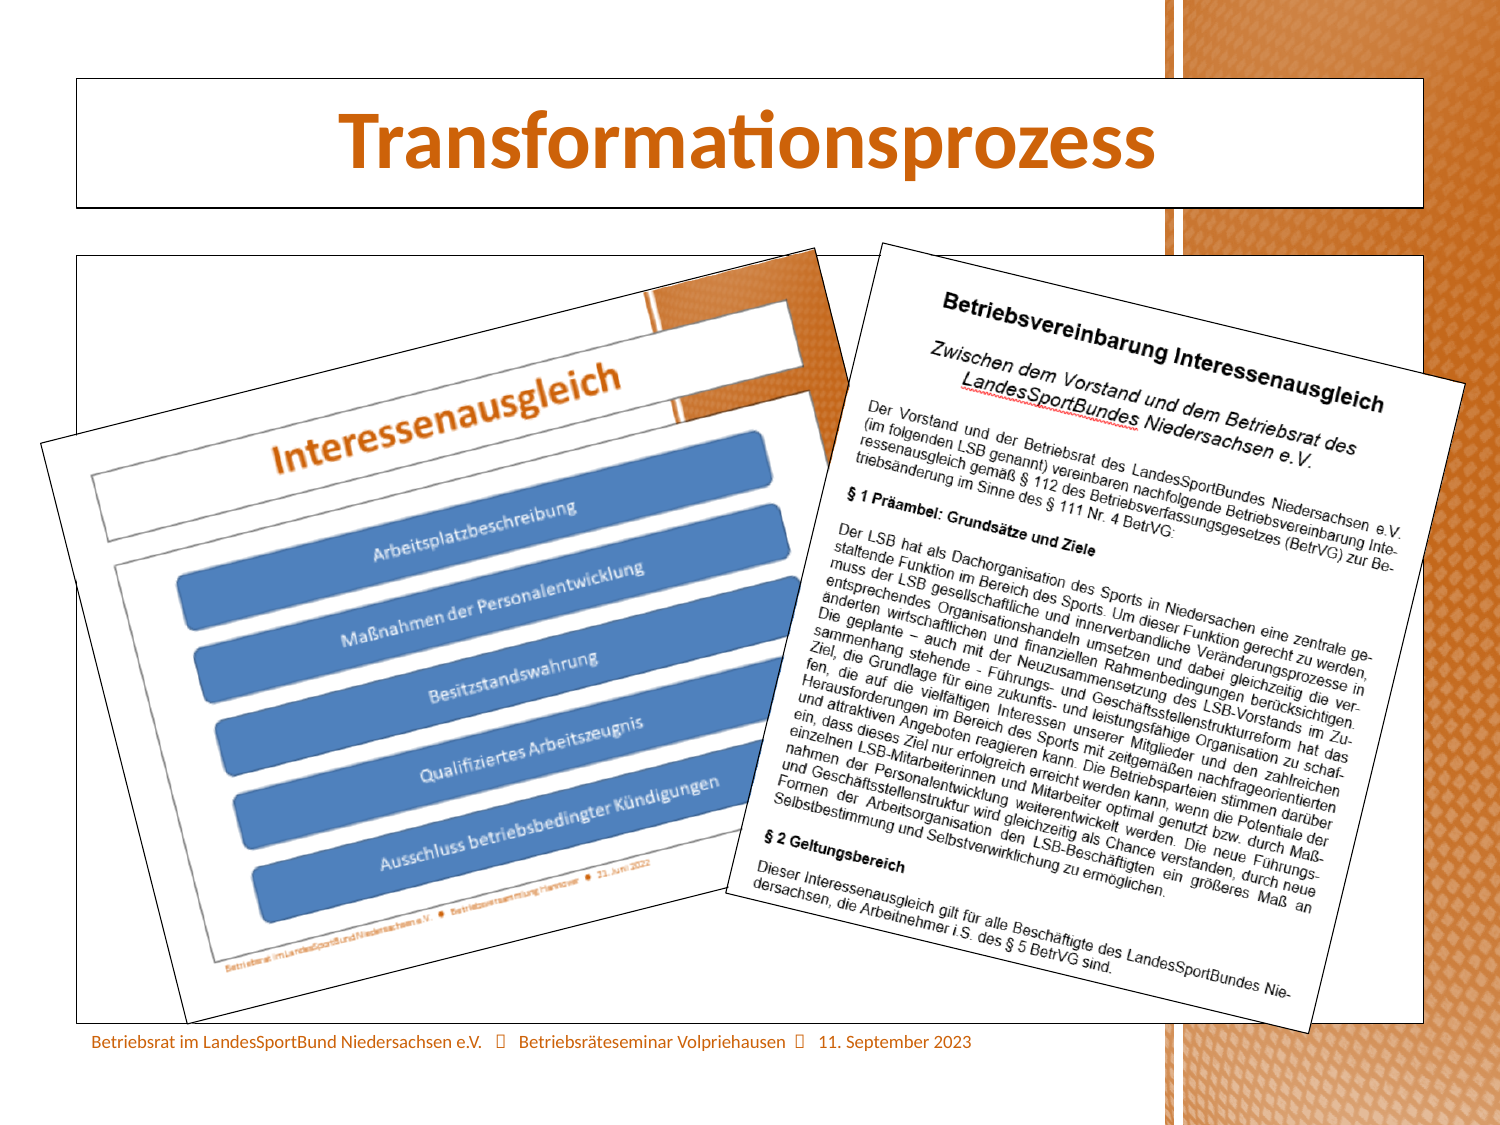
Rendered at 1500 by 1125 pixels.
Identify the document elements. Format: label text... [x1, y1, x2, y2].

picture [43, 245, 1464, 1032]
text_box Transformationsprozess [73, 78, 1424, 193]
